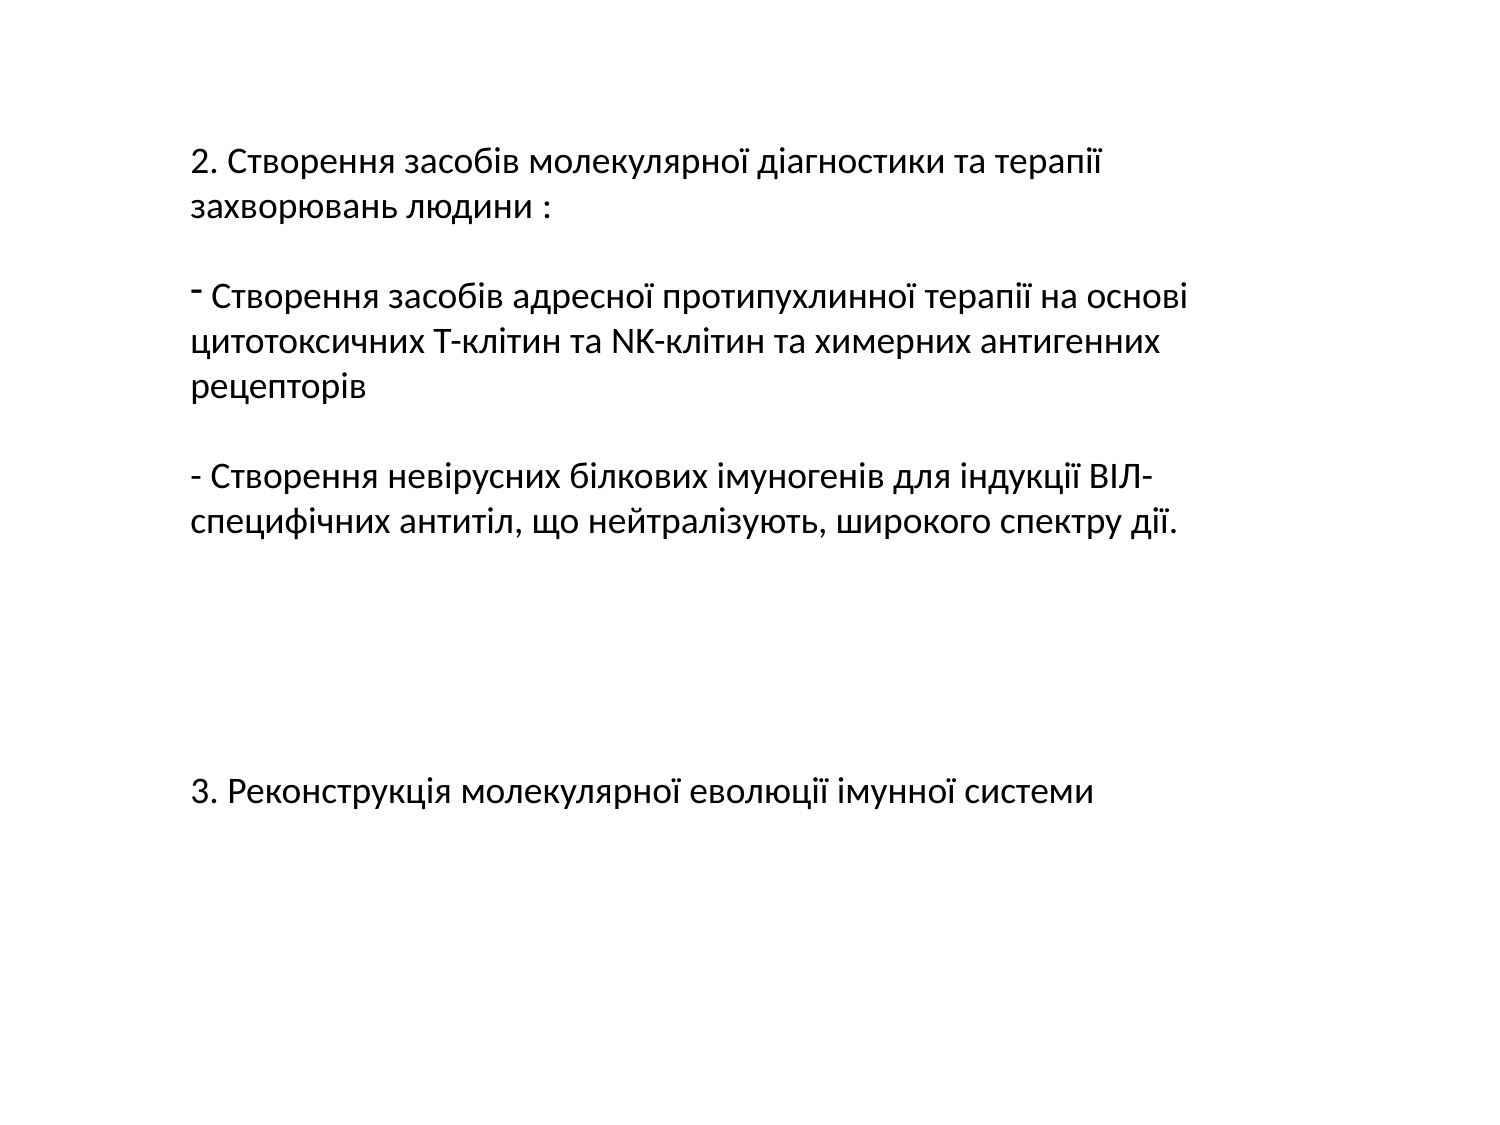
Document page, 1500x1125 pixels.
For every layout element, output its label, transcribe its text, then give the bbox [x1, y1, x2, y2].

text_box 2. Створення засобів молекулярної діагностики та терапії захворювань людини : Створення засобів адресної протипухлинної терапії на основі цитотоксичних Т-клітин та NK-клітин та химерних антигенних рецепторів - Створення невірусних білкових імуногенів для індукції ВІЛ-специфічних антитіл, що нейтралізують, широкого спектру дії. 3. Реконструкція молекулярної еволюції імунної системи [175, 128, 1266, 819]
